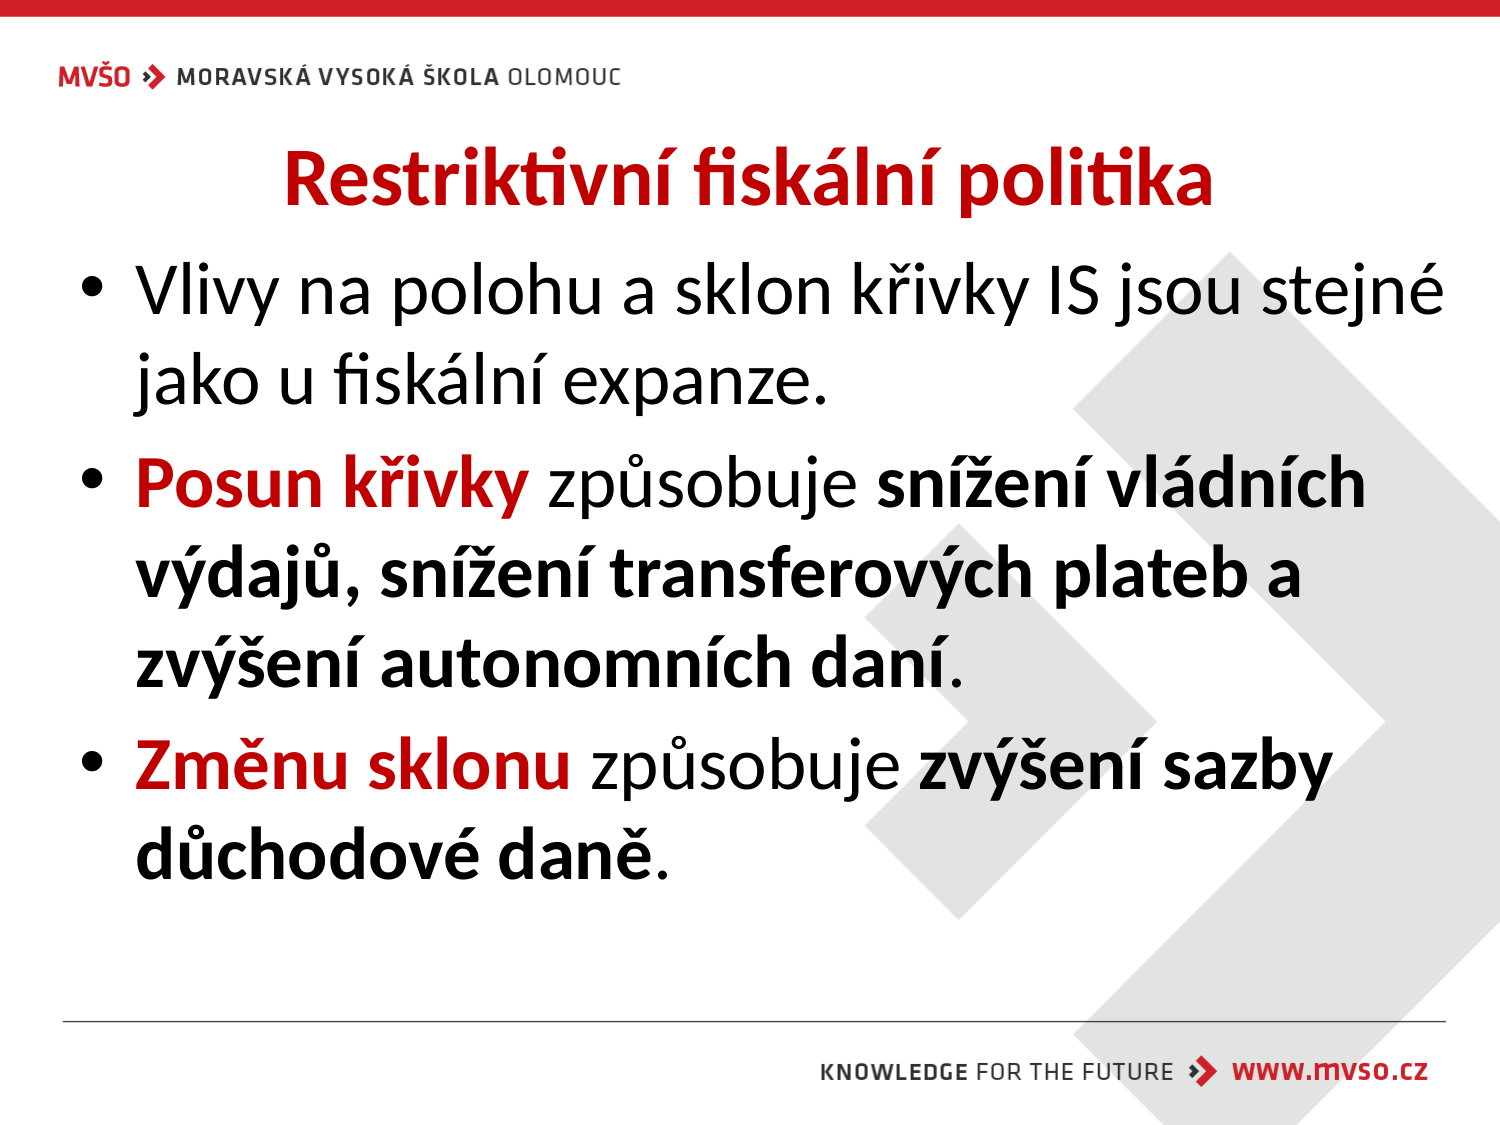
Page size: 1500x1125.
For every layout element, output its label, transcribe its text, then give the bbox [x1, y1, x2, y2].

title Restriktivní fiskální politika [75, 78, 1425, 232]
list Vlivy na polohu a sklon křivky IS jsou stejné jako u fiskální expanze. Posun křivky způsobuje snížení vládních výdajů, snížení transferových plateb a zvýšení autonomních daní. Změnu sklonu způsobuje zvýšení sazby důchodové daně. [45, 232, 1484, 1005]
picture [0, 0, 1500, 1125]
